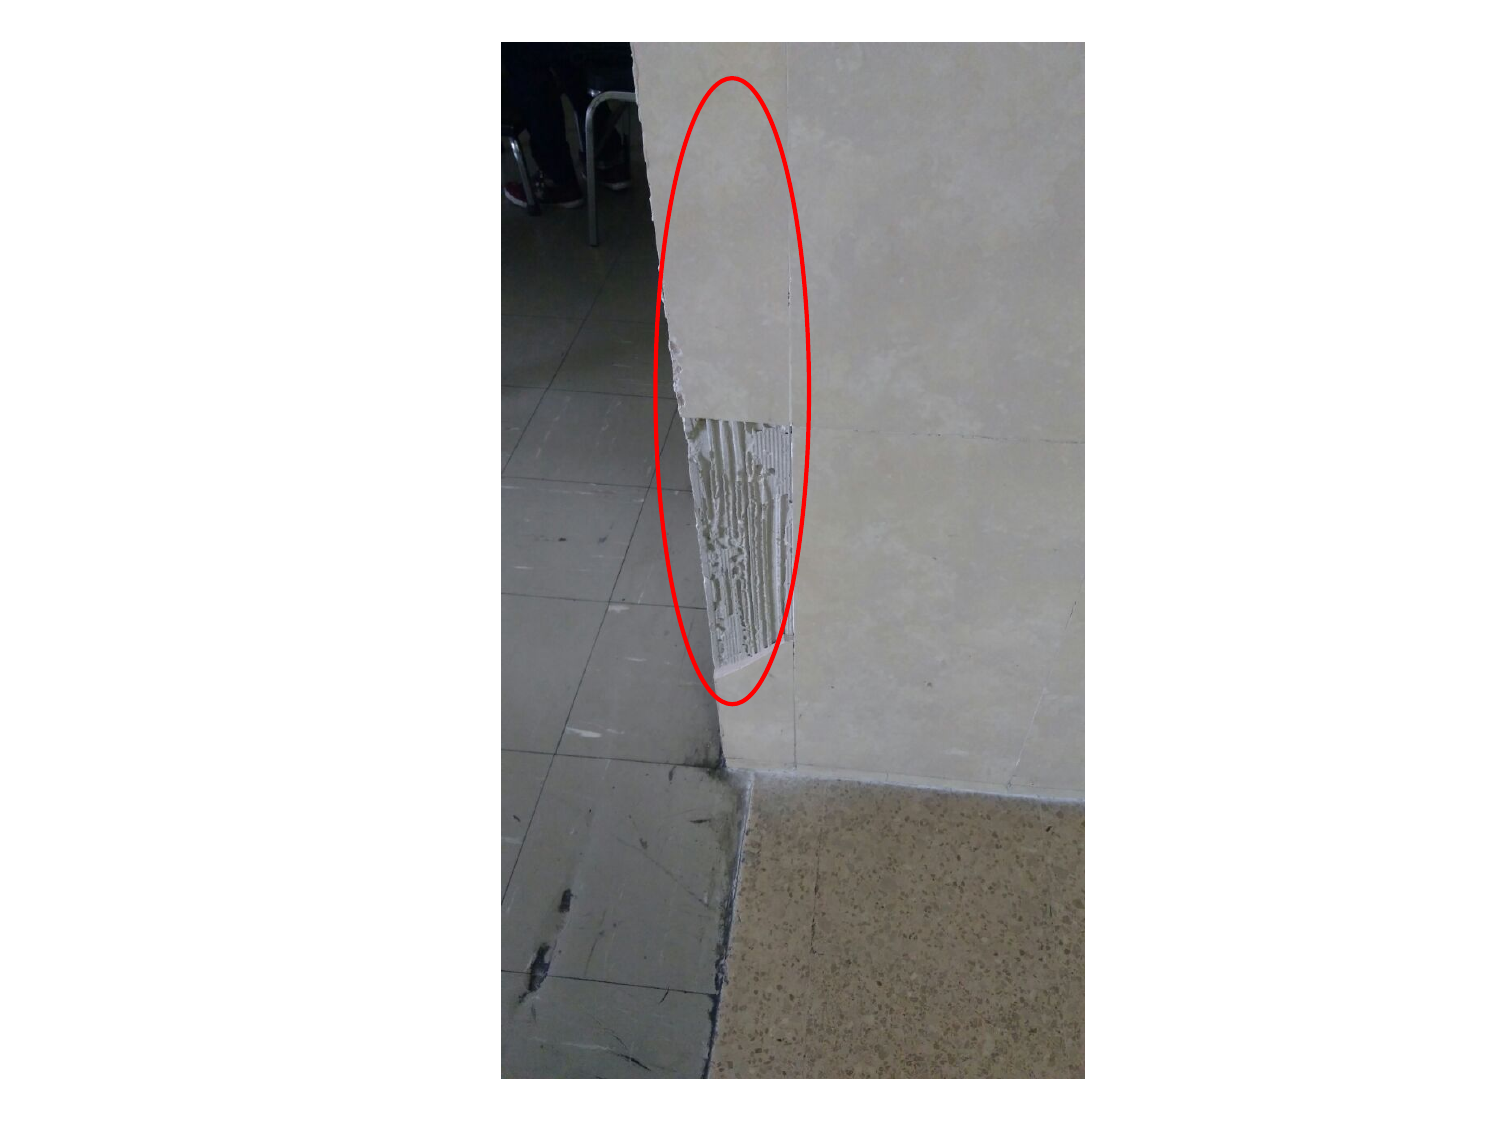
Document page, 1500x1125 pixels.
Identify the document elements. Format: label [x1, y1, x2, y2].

picture [501, 42, 1085, 1079]
